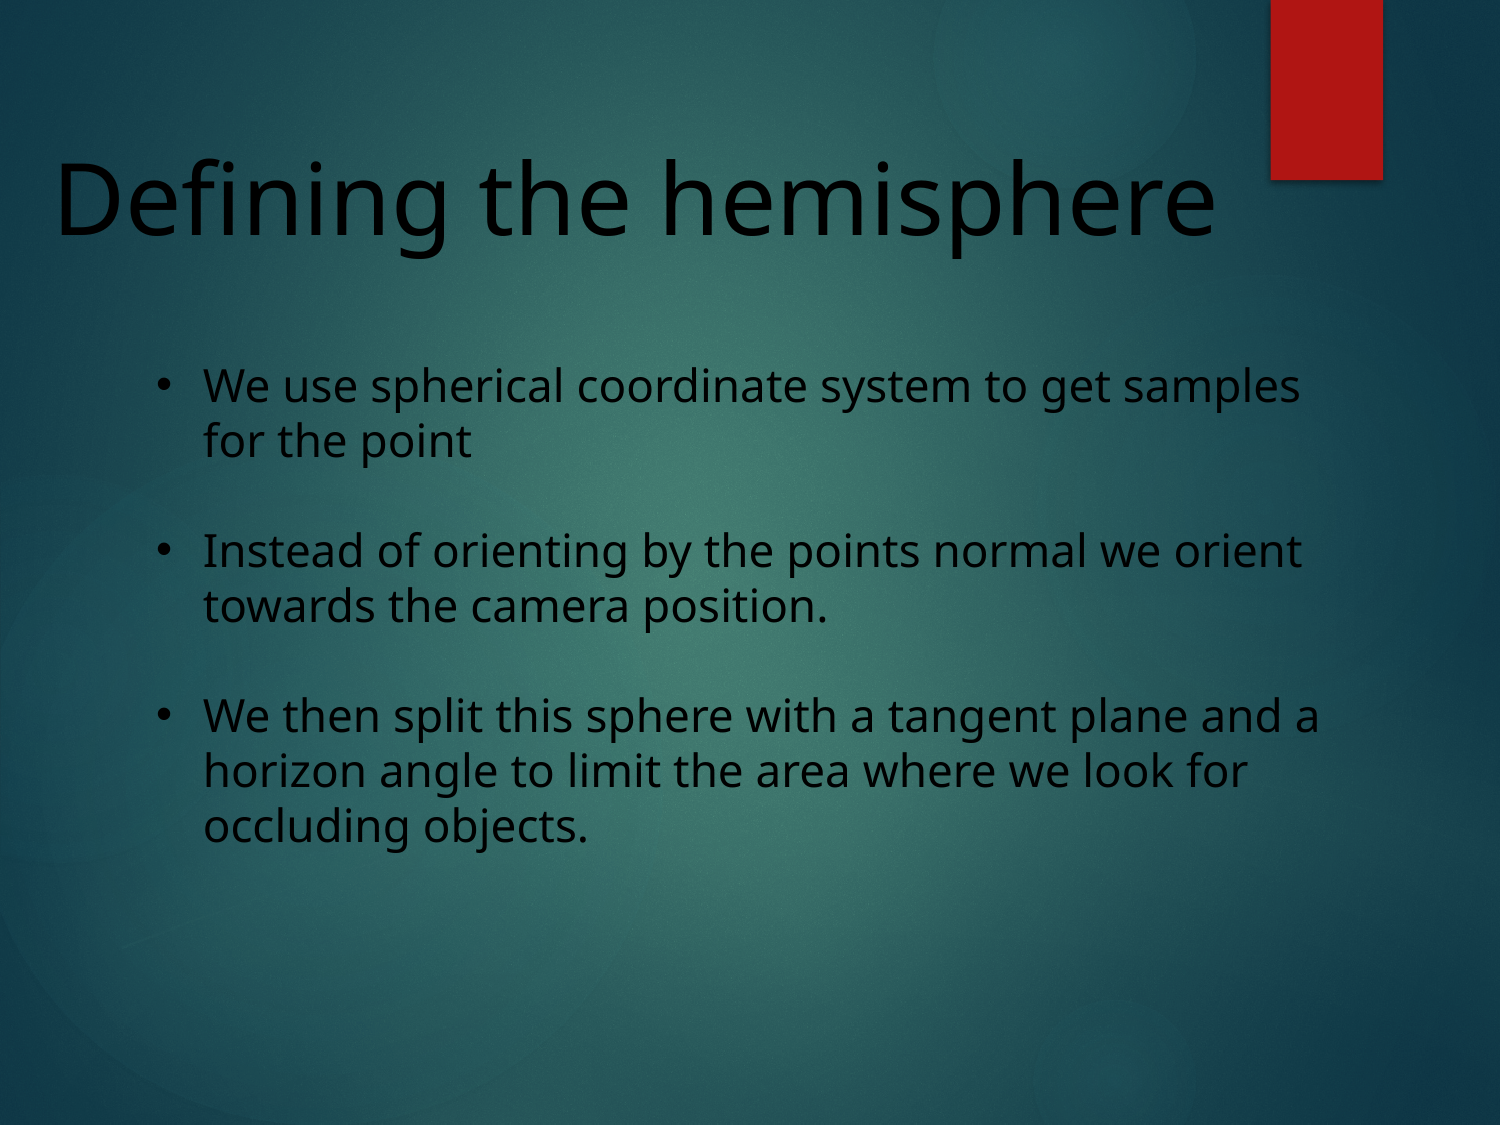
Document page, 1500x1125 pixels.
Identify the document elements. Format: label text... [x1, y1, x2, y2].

title Defining the hemisphere [37, 117, 1257, 264]
text_box We use spherical coordinate system to get samples for the point Instead of orienting by the points normal we orient towards the camera position. We then split this sphere with a tangent plane and a horizon angle to limit the area where we look for occluding objects. [141, 349, 1342, 914]
